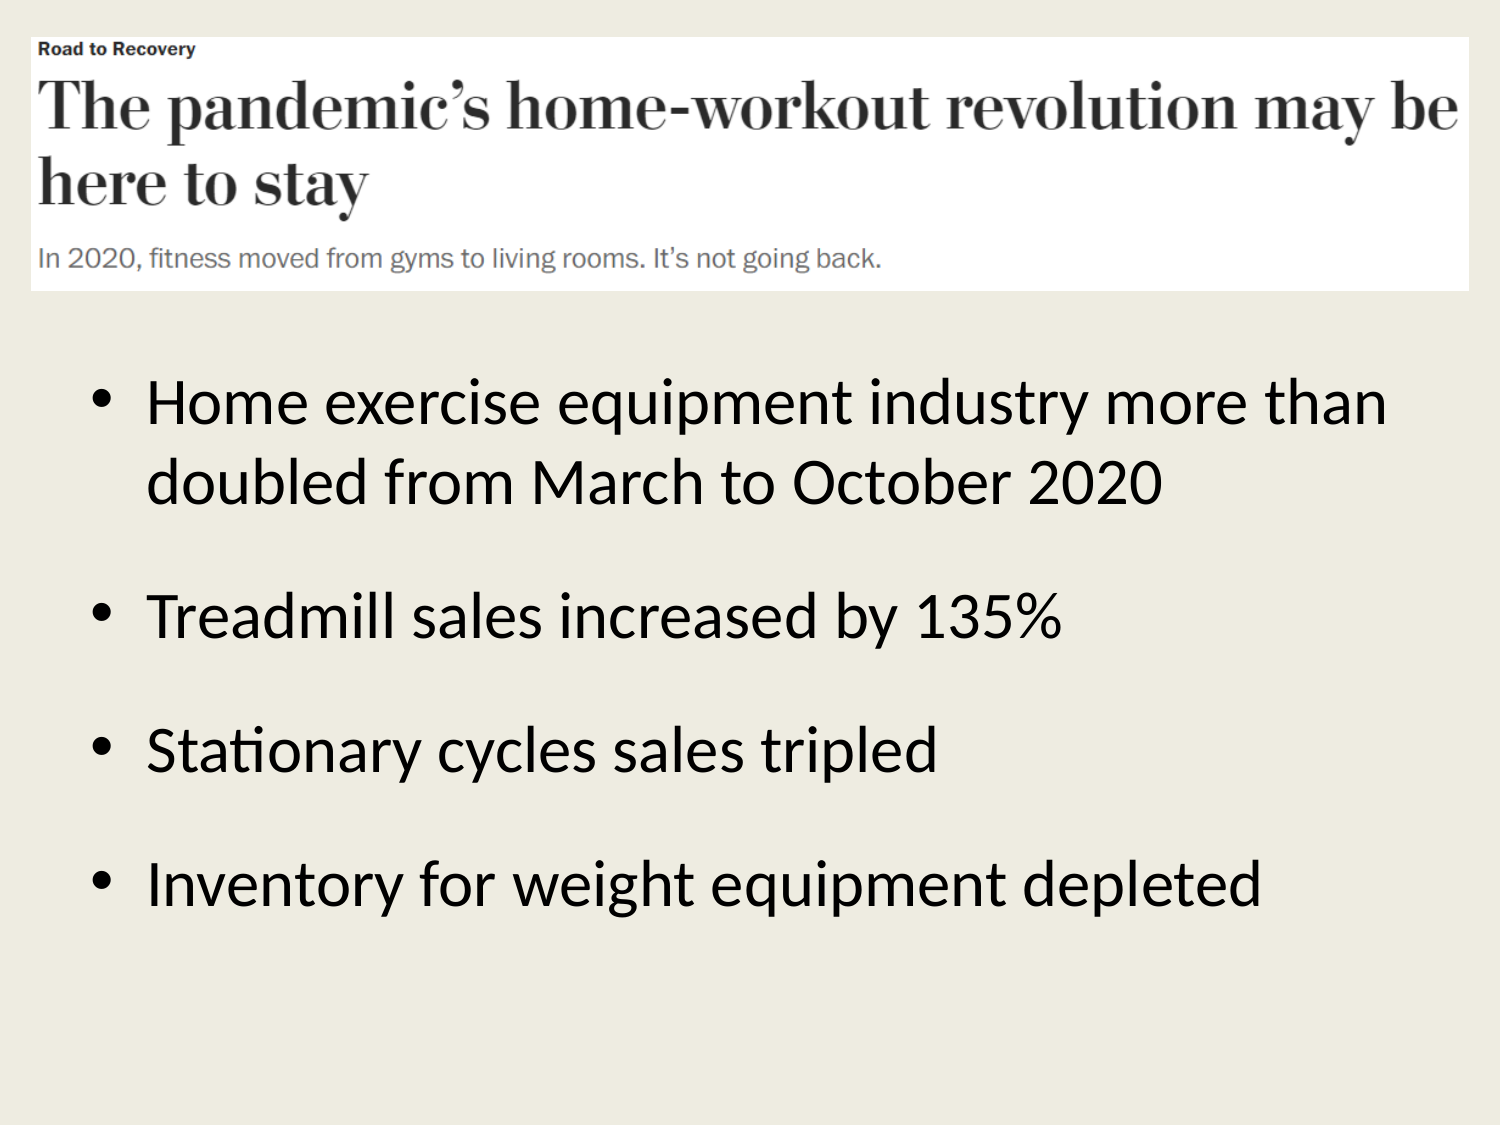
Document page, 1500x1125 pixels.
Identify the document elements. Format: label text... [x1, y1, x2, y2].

picture [30, 37, 1469, 291]
list Home exercise equipment industry more than doubled from March to October 2020 Treadmill sales increased by 135% Stationary cycles sales tripled Inventory for weight equipment depleted [75, 350, 1425, 1005]
